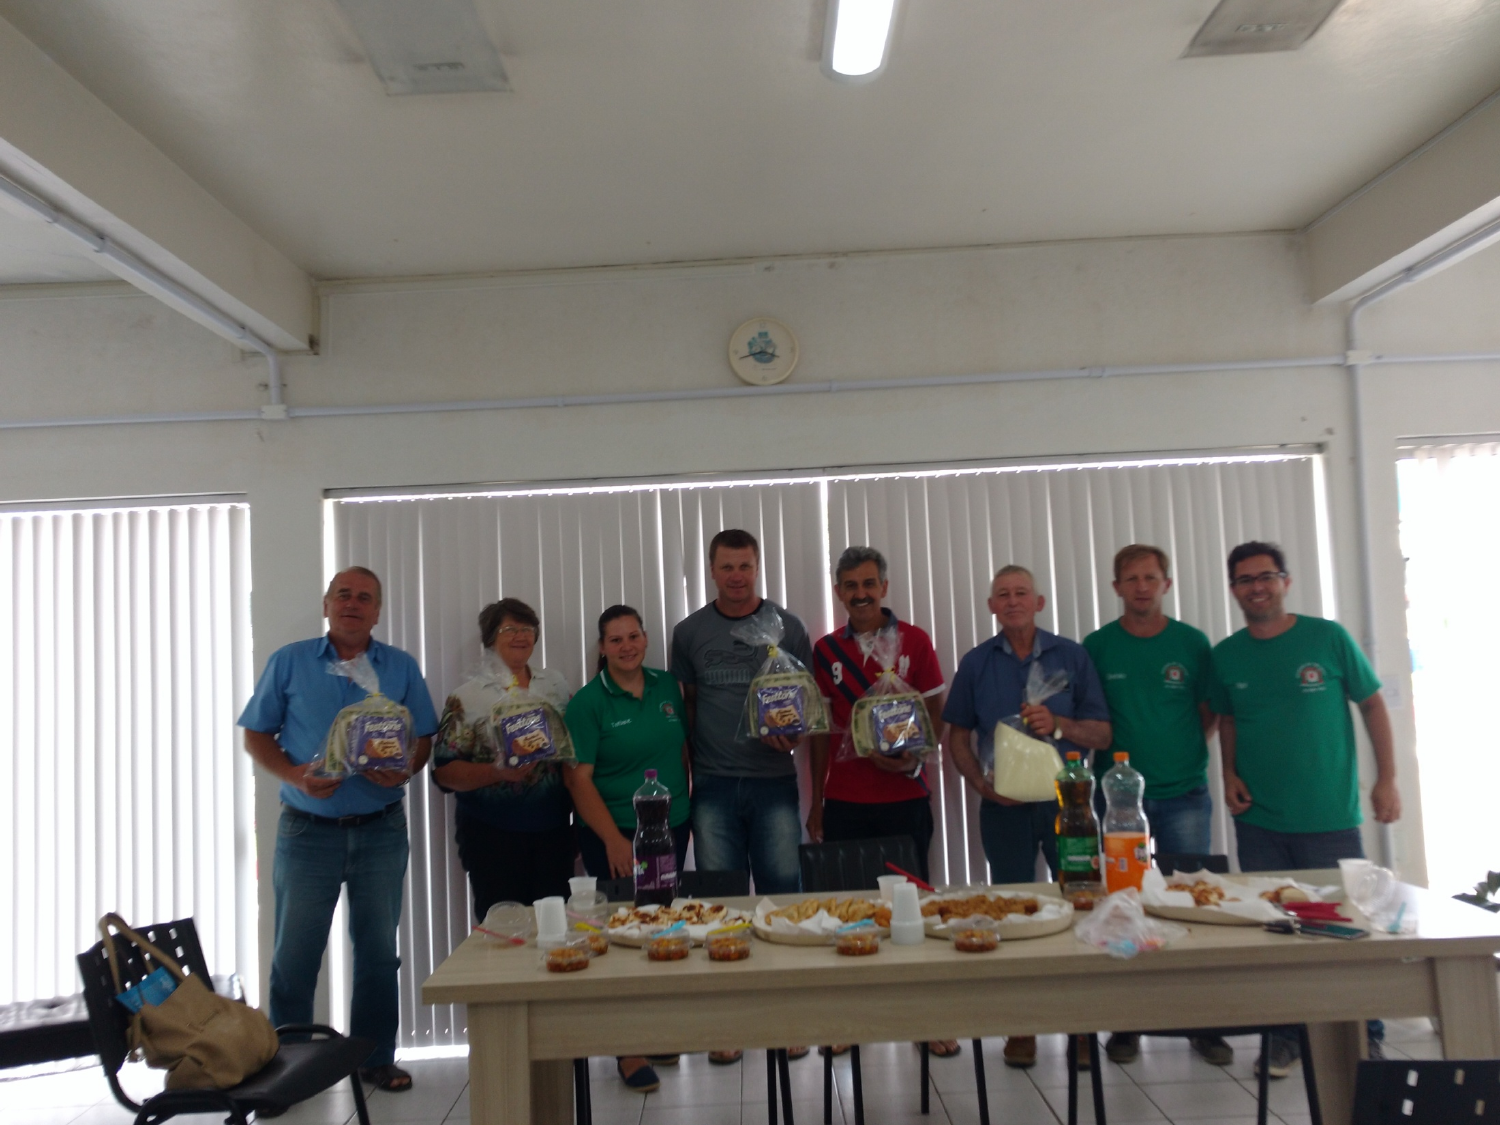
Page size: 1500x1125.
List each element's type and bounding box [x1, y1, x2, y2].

list [0, 0, 1500, 1125]
